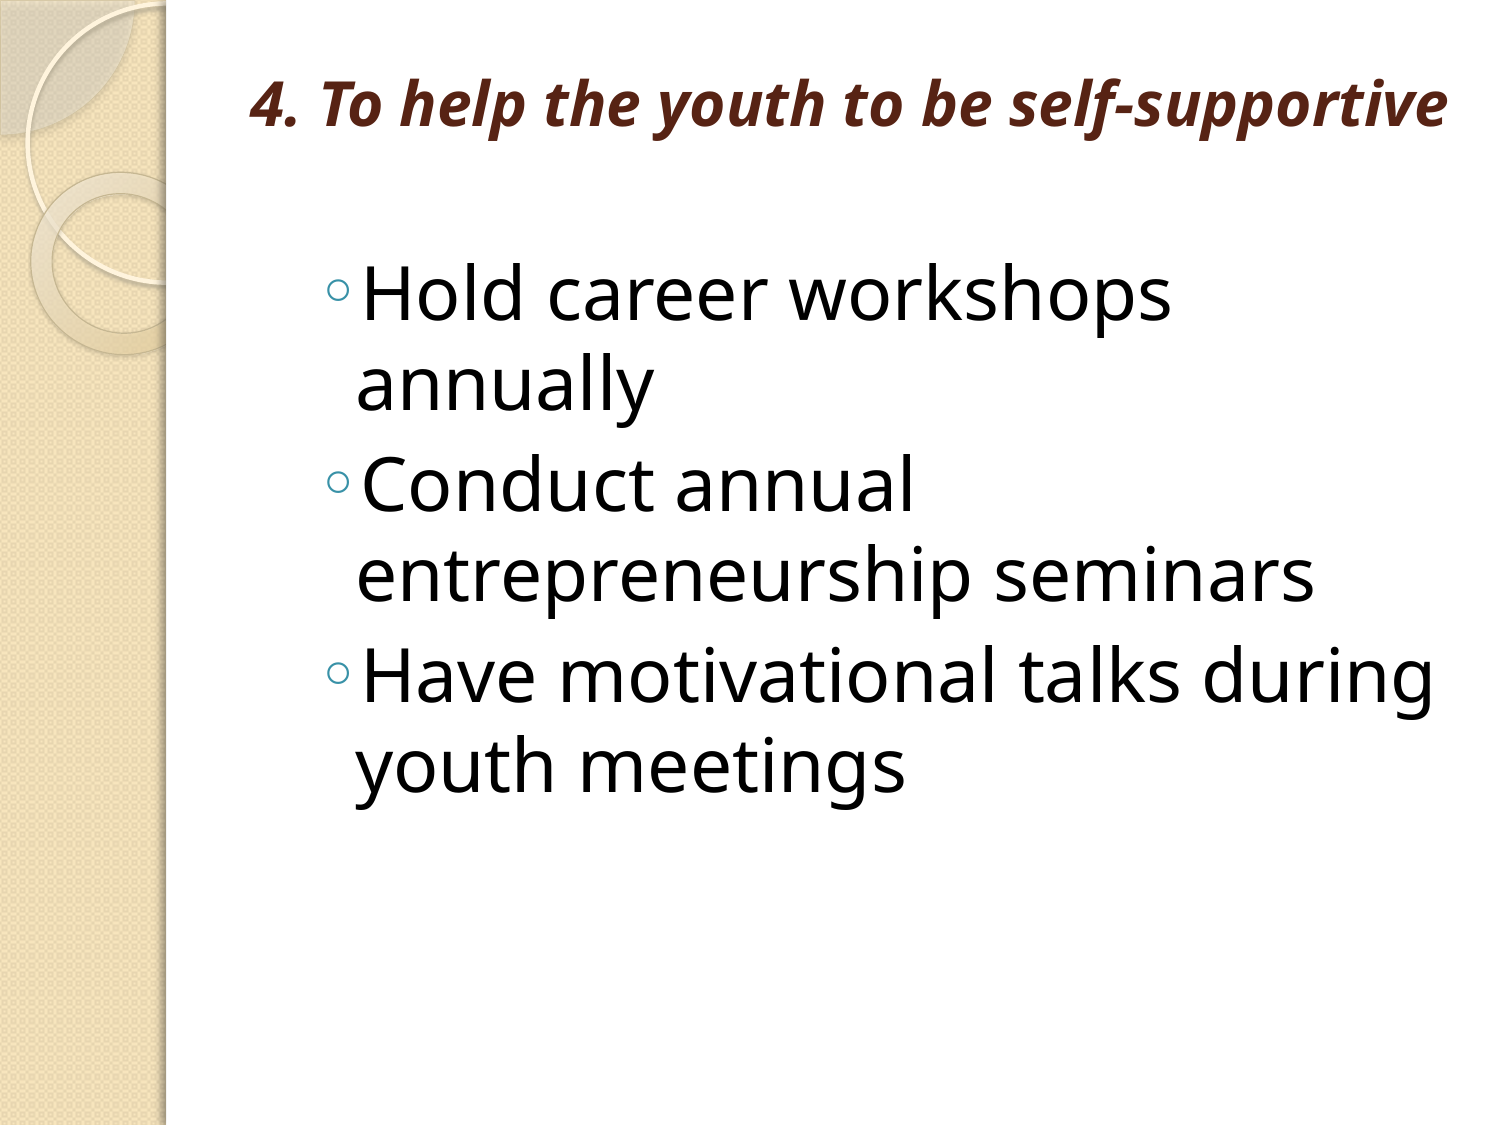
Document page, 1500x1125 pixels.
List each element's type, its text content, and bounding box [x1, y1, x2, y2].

title 4. To help the youth to be self-supportive [235, 45, 1466, 233]
list Hold career workshops annually Conduct annual entrepreneurship seminars Have motivational talks during youth meetings [235, 237, 1466, 1025]
